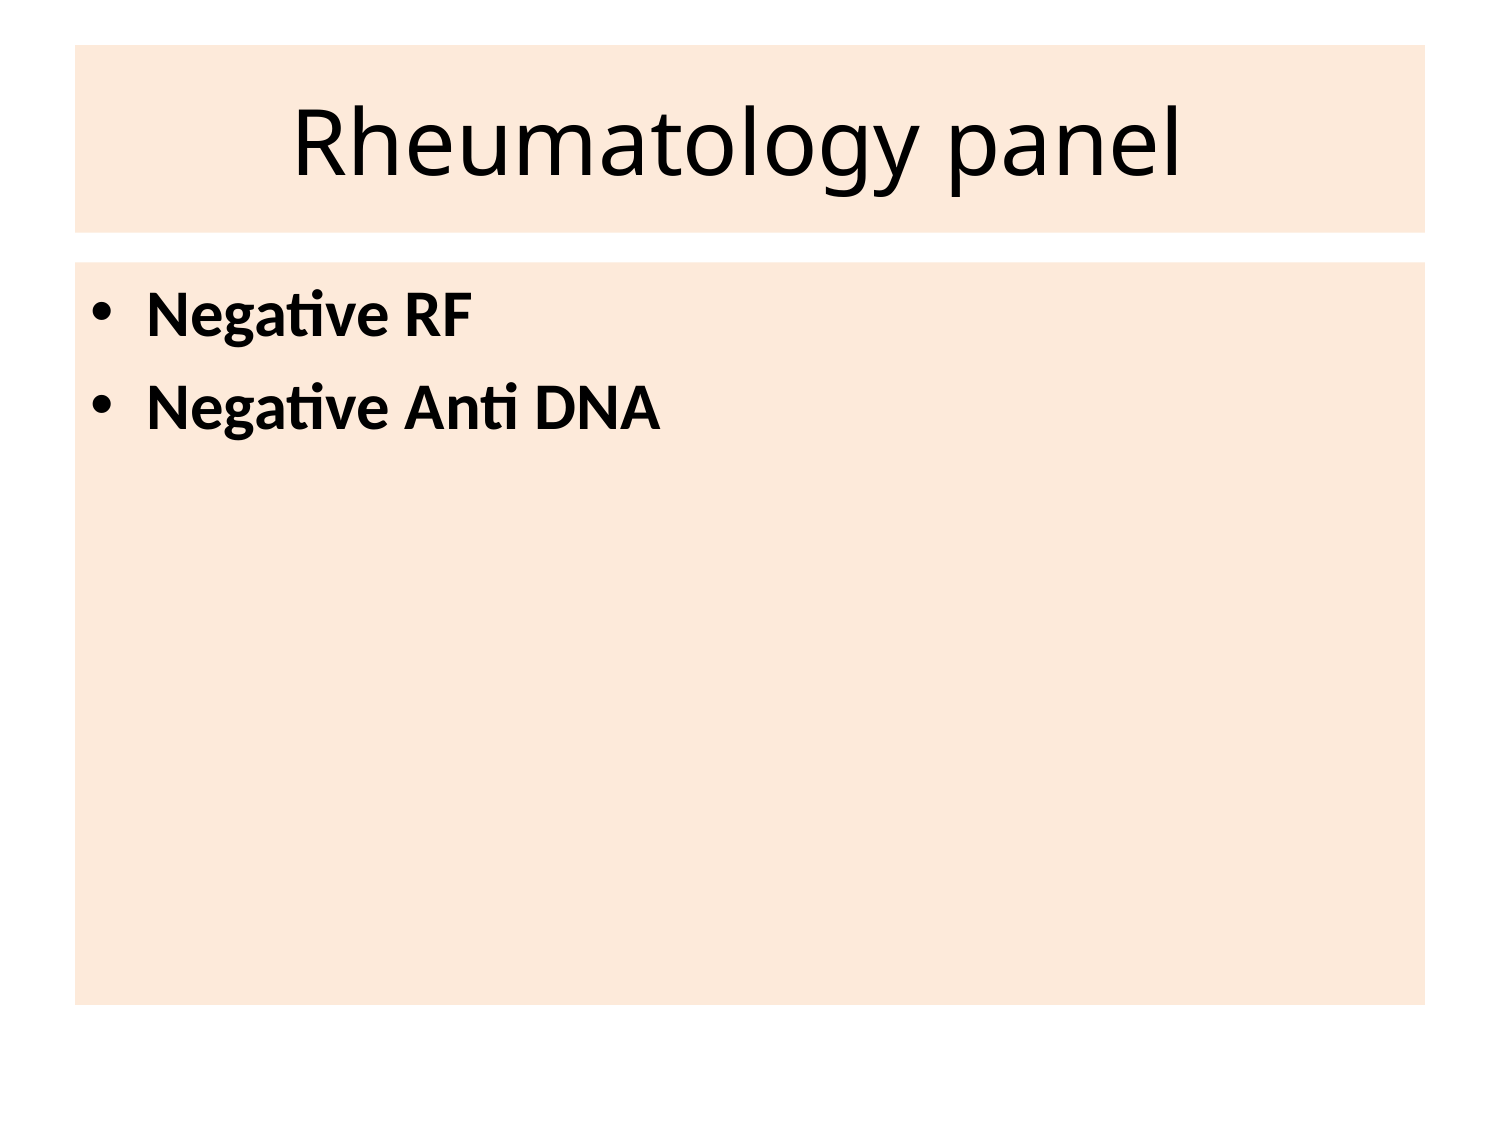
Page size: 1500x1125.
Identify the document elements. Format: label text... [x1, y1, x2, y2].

title Rheumatology panel [75, 45, 1425, 233]
list Negative RF Negative Anti DNA [75, 262, 1425, 1005]
